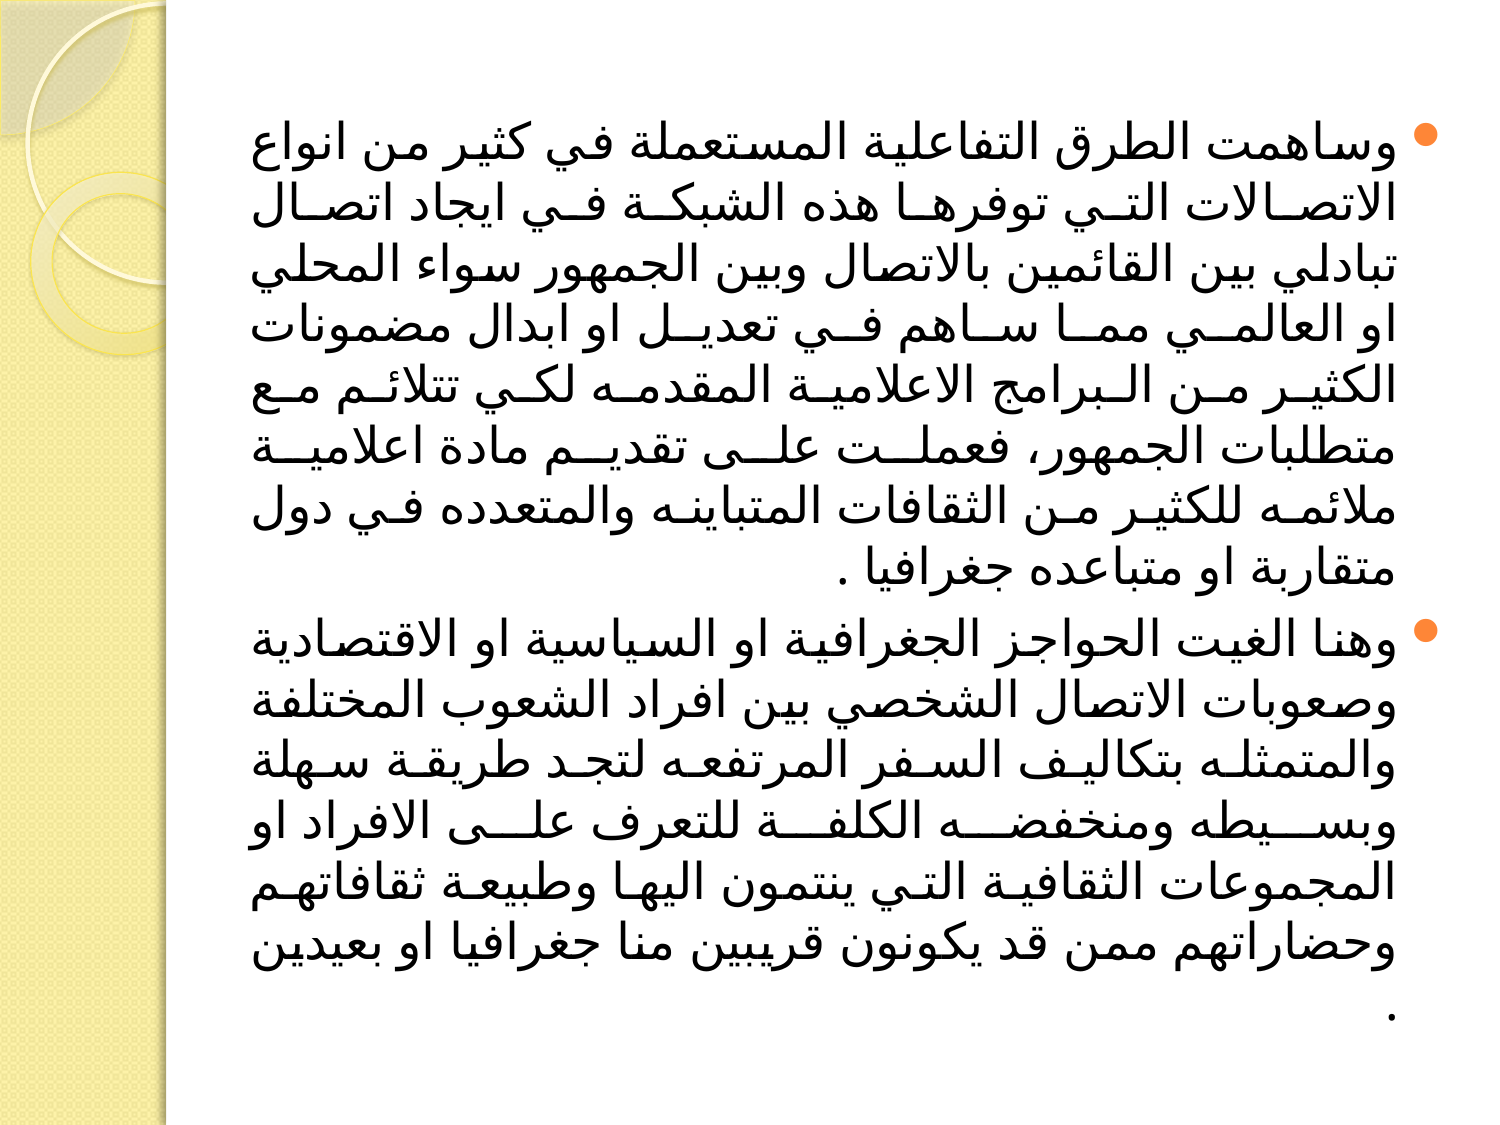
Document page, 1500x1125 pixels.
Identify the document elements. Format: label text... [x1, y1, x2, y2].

list وساهمت الطرق التفاعلية المستعملة في كثير من انواع الاتصالات التي توفرها هذه الشبكة في ايجاد اتصال تبادلي بين القائمين بالاتصال وبين الجمهور سواء المحلي او العالمي مما ساهم في تعديل او ابدال مضمونات الكثير من البرامج الاعلامية المقدمه لكي تتلائم مع متطلبات الجمهور، فعملت على تقديم مادة اعلامية ملائمه للكثير من الثقافات المتباينه والمتعدده في دول متقاربة او متباعده جغرافيا . وهنا الغيت الحواجز الجغرافية او السياسية او الاقتصادية وصعوبات الاتصال الشخصي بين افراد الشعوب المختلفة والمتمثله بتكاليف السفر المرتفعه لتجد طريقة سهلة وبسيطه ومنخفضه الكلفة للتعرف على الافراد او المجموعات الثقافية التي ينتمون اليها وطبيعة ثقافاتهم وحضاراتهم ممن قد يكونون قريبين منا جغرافيا او بعيدين . [235, 101, 1466, 1047]
